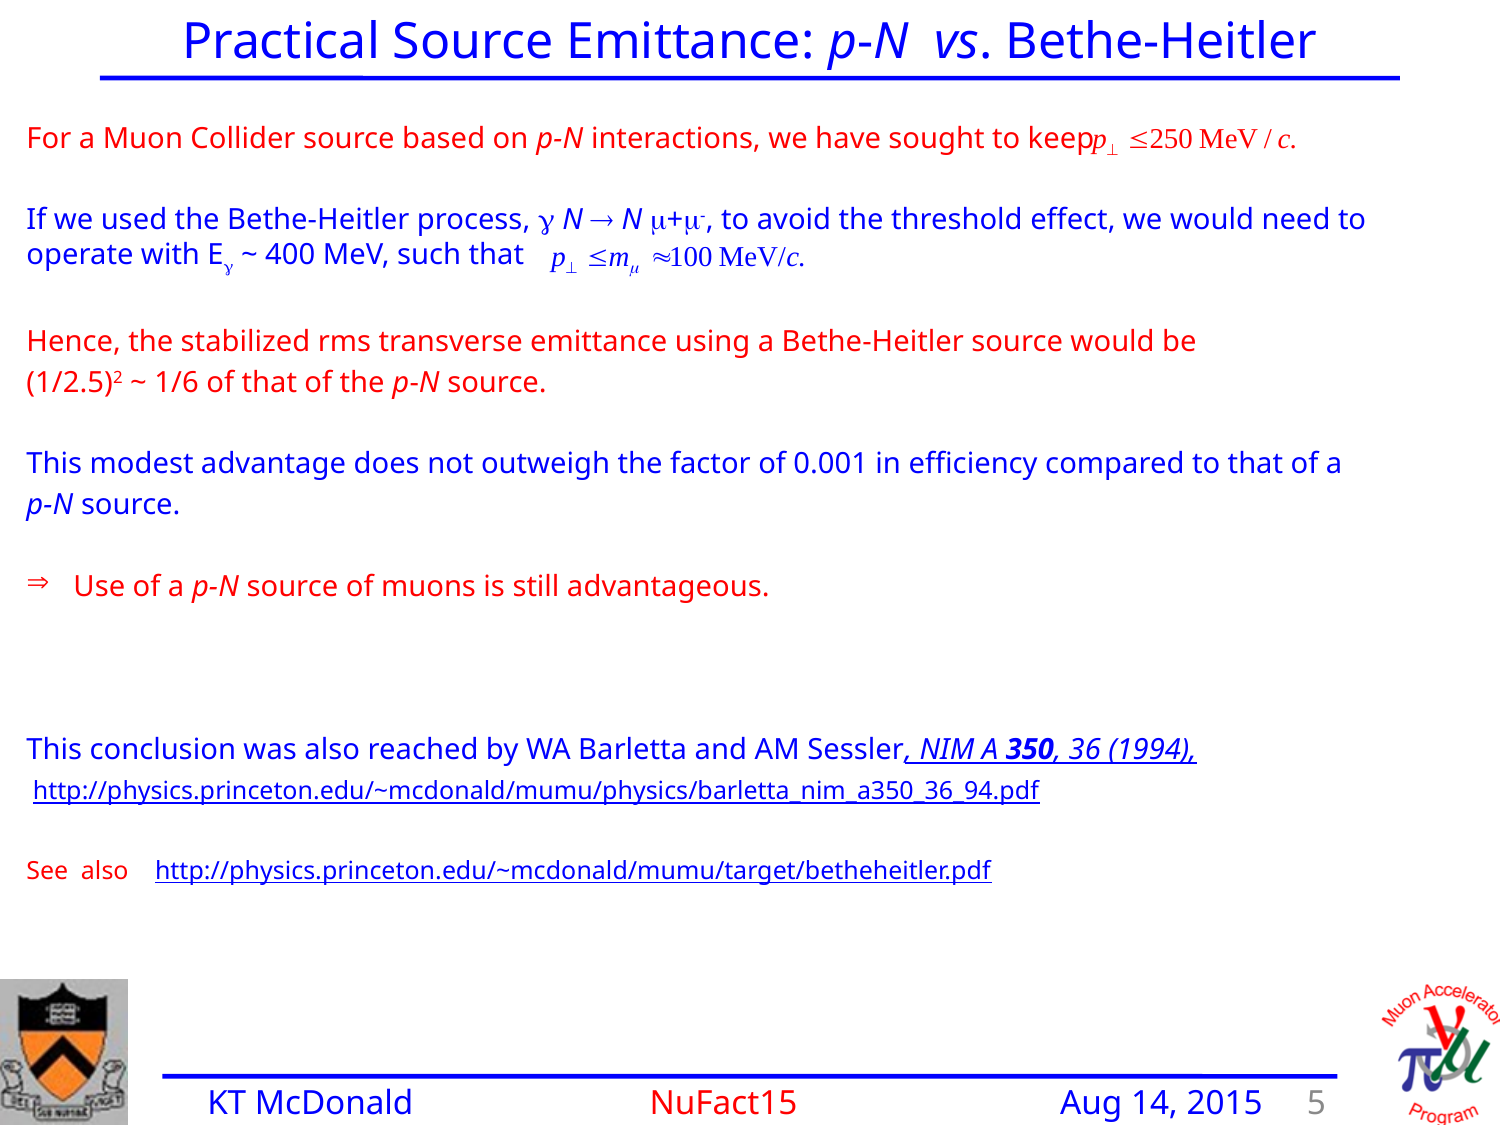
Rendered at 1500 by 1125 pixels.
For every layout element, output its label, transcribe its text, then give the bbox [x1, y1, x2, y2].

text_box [542, 237, 809, 284]
text_box Practical Source Emittance: p-N vs. Bethe-Heitler [0, 1, 1500, 88]
picture [1378, 980, 1500, 1125]
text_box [1084, 119, 1302, 163]
text_box For a Muon Collider source based on p-N interactions, we have sought to keep If we used the Bethe-Heitler process,  N  N +-, to avoid the threshold effect, we would need to operate with E ~ 400 MeV, such that Hence, the stabilized rms transverse emittance using a Bethe-Heitler source would be (1/2.5)2 ~ 1/6 of that of the p-N source. This modest advantage does not outweigh the factor of 0.001 in efficiency compared to that of a p-N source. Use of a p-N source of muons is still advantageous. This conclusion was also reached by WA Barletta and AM Sessler, NIM A 350, 36 (1994), http://physics.princeton.edu/~mcdonald/mumu/physics/barletta_nim_a350_36_94.pdf See also http://physics.princeton.edu/~mcdonald/mumu/target/betheheitler.pdf [11, 70, 1442, 1019]
picture [0, 979, 128, 1125]
